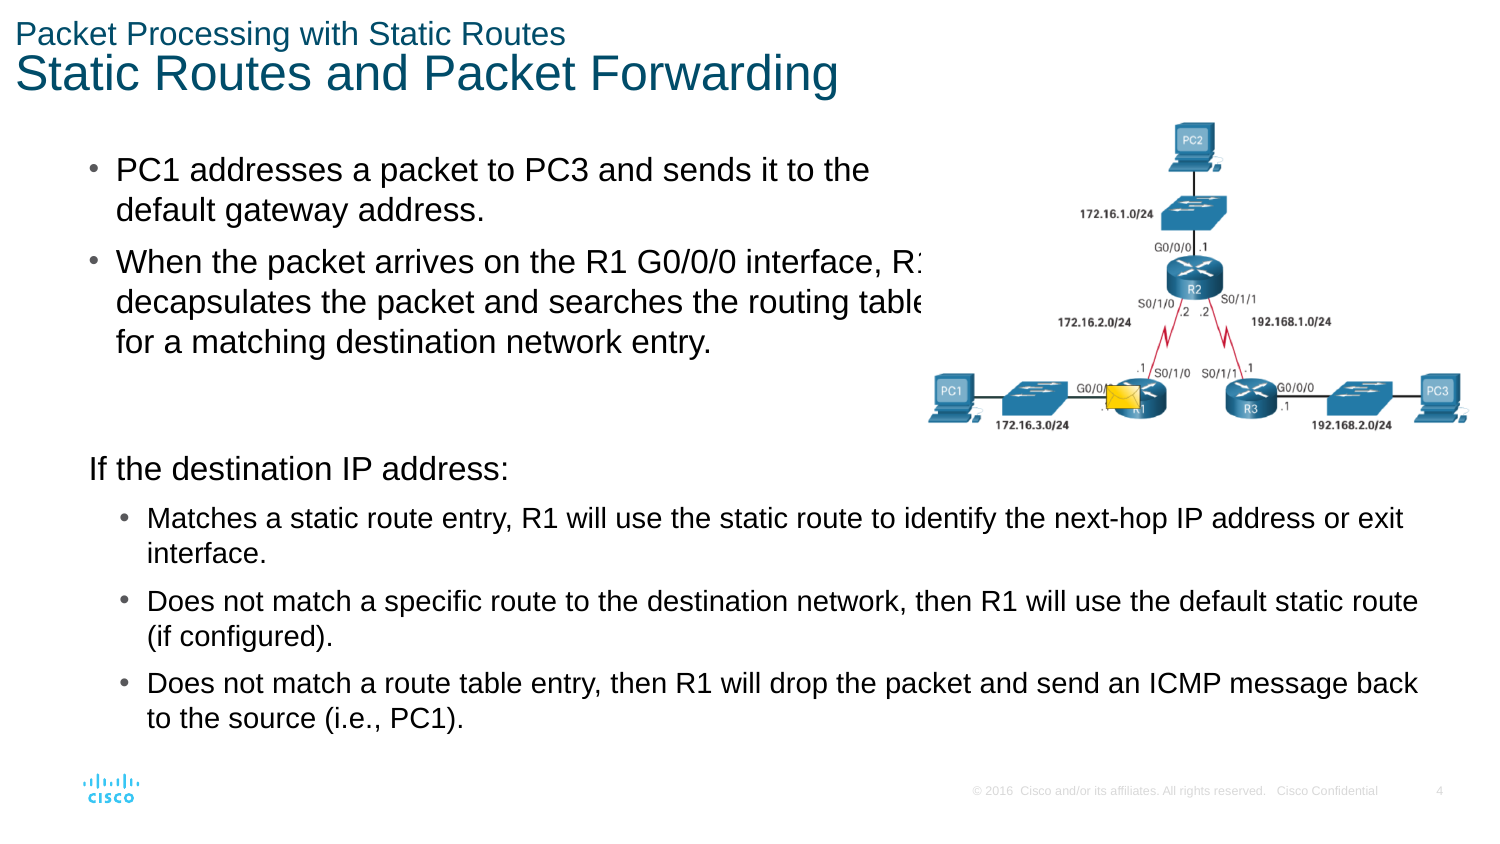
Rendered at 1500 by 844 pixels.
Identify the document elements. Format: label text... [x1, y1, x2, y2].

text_box If the destination IP address: Matches a static route entry, R1 will use the static route to identify the next-hop IP address or exit interface. Does not match a specific route to the destination network, then R1 will use the default static route (if configured). Does not match a route table entry, then R1 will drop the packet and send an ICMP message back to the source (i.e., PC1). [70, 439, 1461, 750]
picture [921, 117, 1476, 440]
list PC1 addresses a packet to PC3 and sends it to the default gateway address. When the packet arrives on the R1 G0/0/0 interface, R1 decapsulates the packet and searches the routing table for a matching destination network entry. [70, 140, 916, 392]
title Packet Processing with Static Routes Static Routes and Packet Forwarding [0, 0, 1369, 121]
